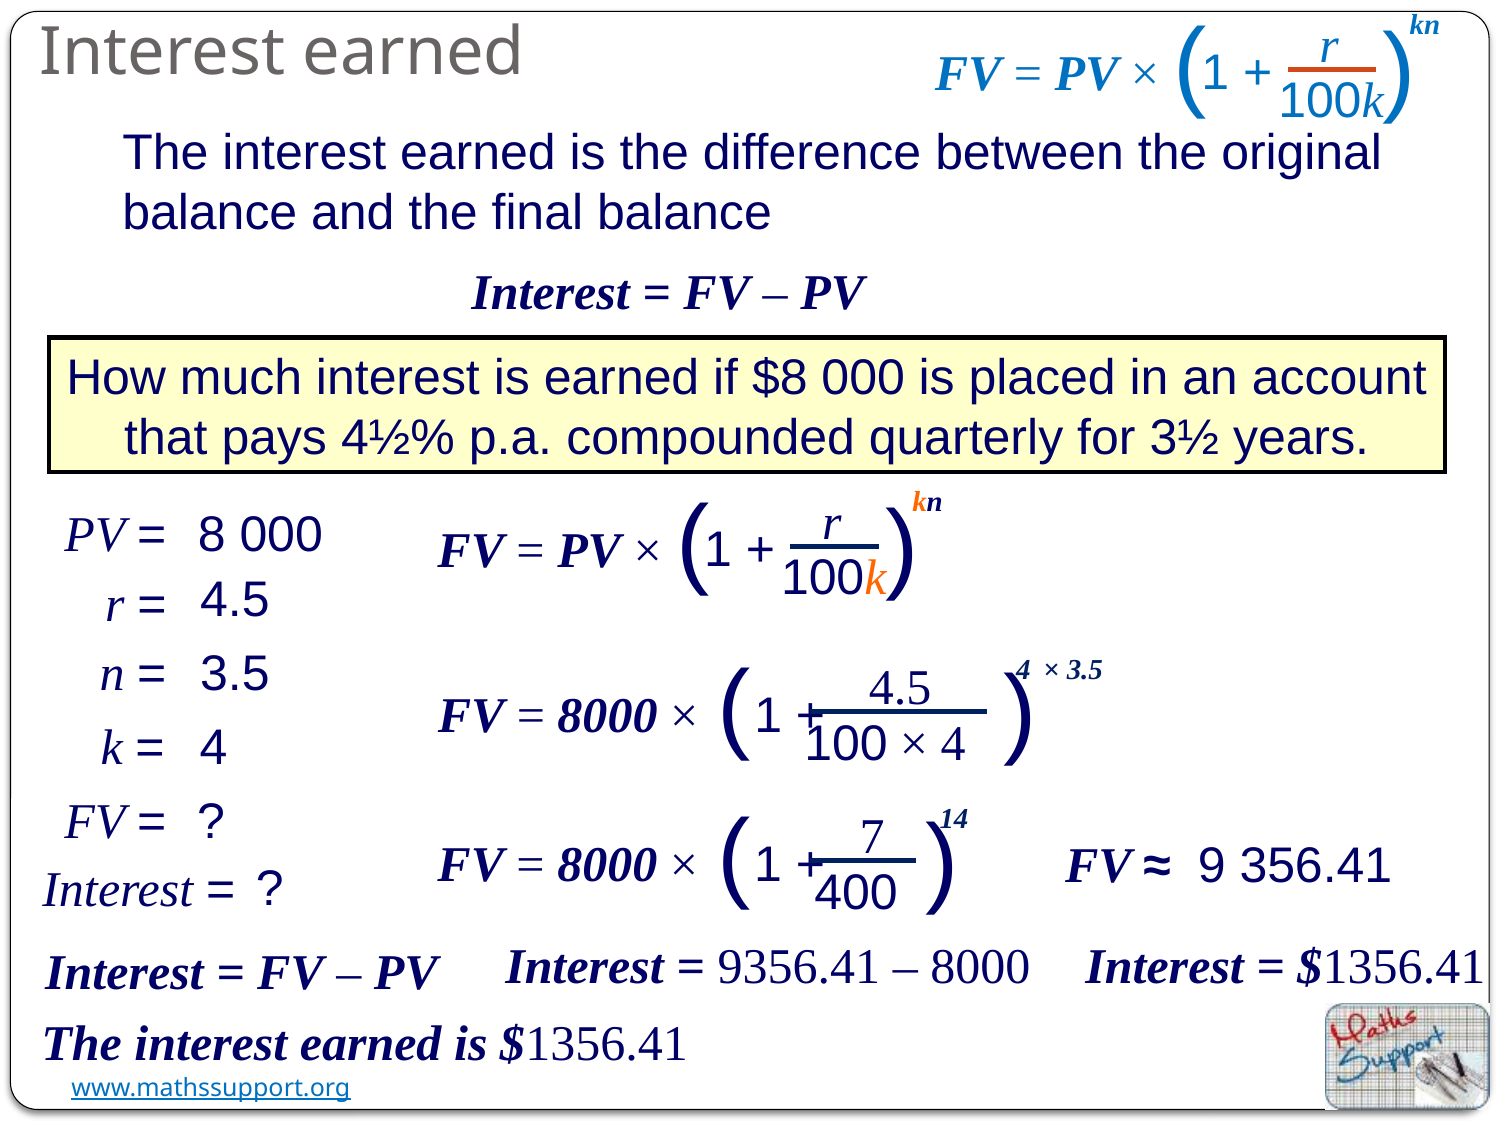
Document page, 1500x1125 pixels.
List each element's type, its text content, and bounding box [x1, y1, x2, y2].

text_box 9 356.41 [1183, 825, 1408, 900]
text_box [422, 633, 1141, 779]
text_box 8 000 [183, 493, 338, 569]
text_box The interest earned is $1356.41 [26, 1002, 709, 1078]
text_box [422, 467, 964, 614]
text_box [919, 0, 1462, 137]
text_box n = [84, 633, 182, 708]
text_box 3.5 [185, 633, 285, 708]
text_box ? [182, 780, 240, 848]
text_box The interest earned is the difference between the original balance and the final balance [107, 111, 1446, 247]
text_box [1328, 1005, 1492, 1107]
text_box Interest = FV – PV [456, 251, 995, 327]
text_box FV = [49, 780, 182, 848]
text_box Interest = 9356.41 – 8000 [490, 925, 1070, 1001]
text_box k = [85, 706, 180, 782]
text_box r = [90, 563, 182, 633]
text_box ? [241, 848, 299, 924]
text_box How much interest is earned if $8 000 is placed in an account that pays 4½% p.a. compounded quarterly for 3½ years. [49, 337, 1446, 472]
text_box [74, 1072, 357, 1107]
title Interest earned [24, 25, 914, 104]
text_box FV ≈ [1050, 825, 1183, 900]
text_box 4.5 [185, 558, 285, 633]
text_box Interest = FV – PV [30, 931, 568, 1002]
picture [1325, 1061, 1490, 1110]
text_box Interest = [27, 848, 241, 924]
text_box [422, 782, 992, 928]
text_box 4 [184, 706, 243, 782]
text_box PV = [49, 493, 182, 569]
text_box Interest = $1356.41 [1070, 925, 1500, 1061]
